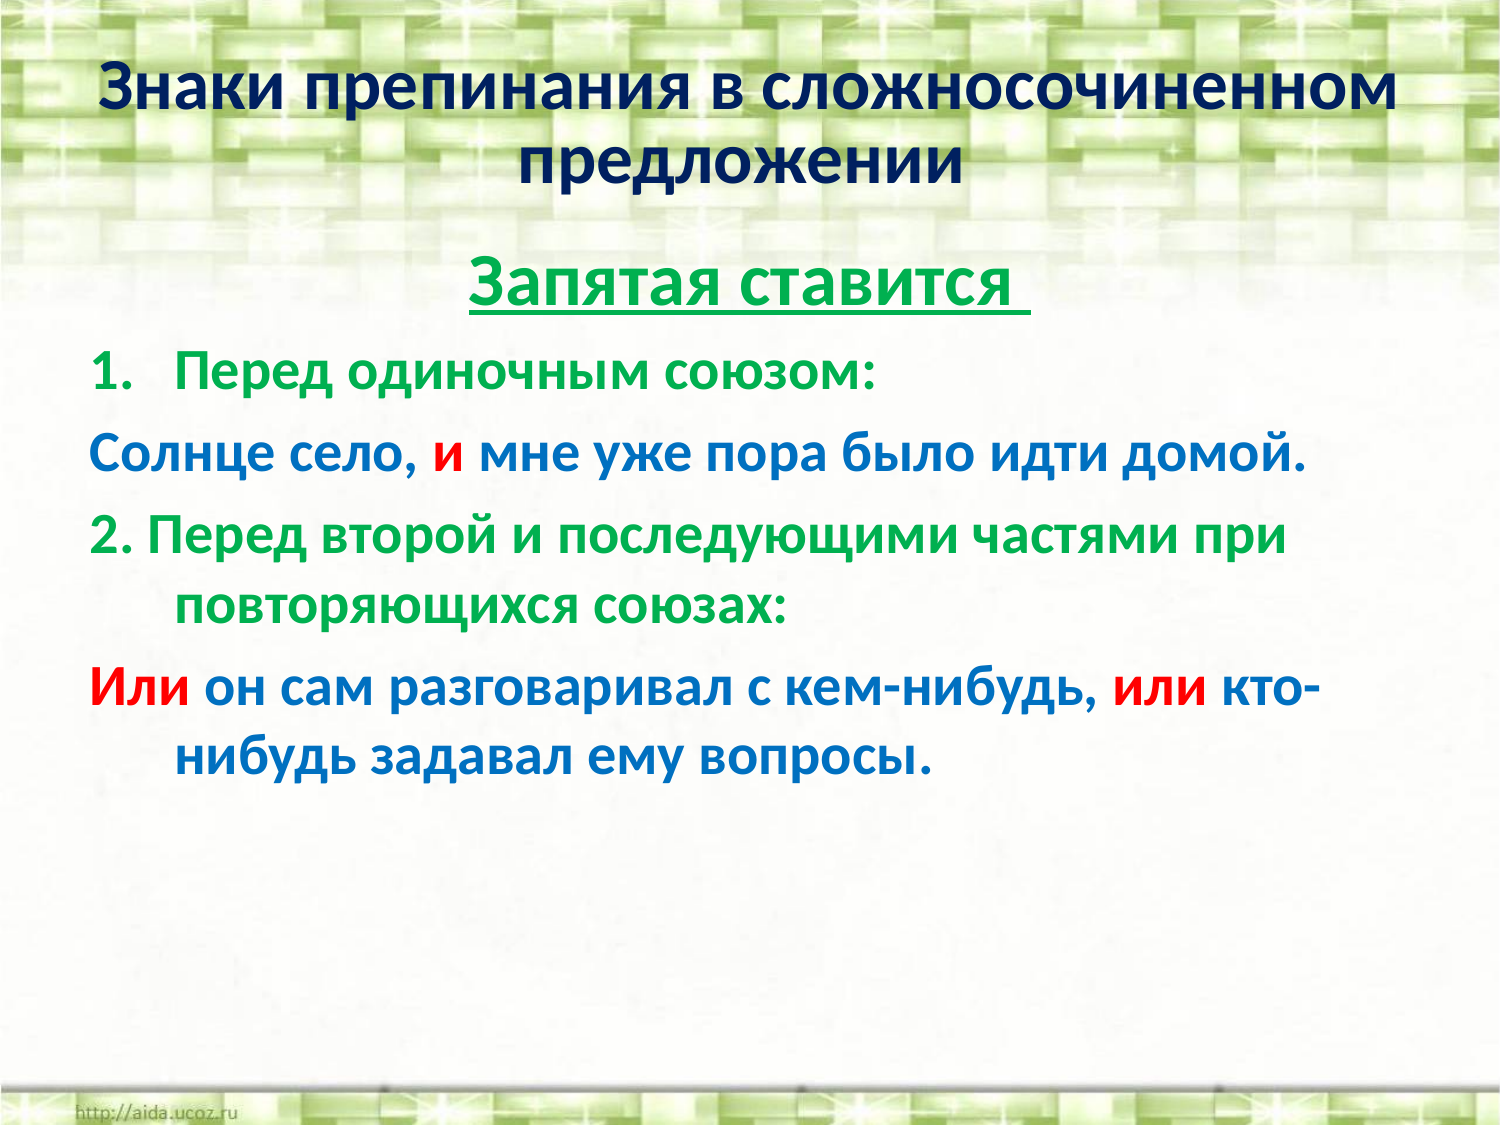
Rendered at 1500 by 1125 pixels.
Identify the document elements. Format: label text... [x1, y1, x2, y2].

text_box Знаки препинания в сложносочиненном предложении [75, 45, 1425, 211]
picture [0, 0, 1500, 1125]
text_box Запятая ставится Перед одиночным союзом: Солнце село, и мне уже пора было идти домой. 2. Перед второй и последующими частями при повторяющихся союзах: Или он сам разговаривал с кем-нибудь, или кто-нибудь задавал ему вопросы. [75, 222, 1425, 1005]
